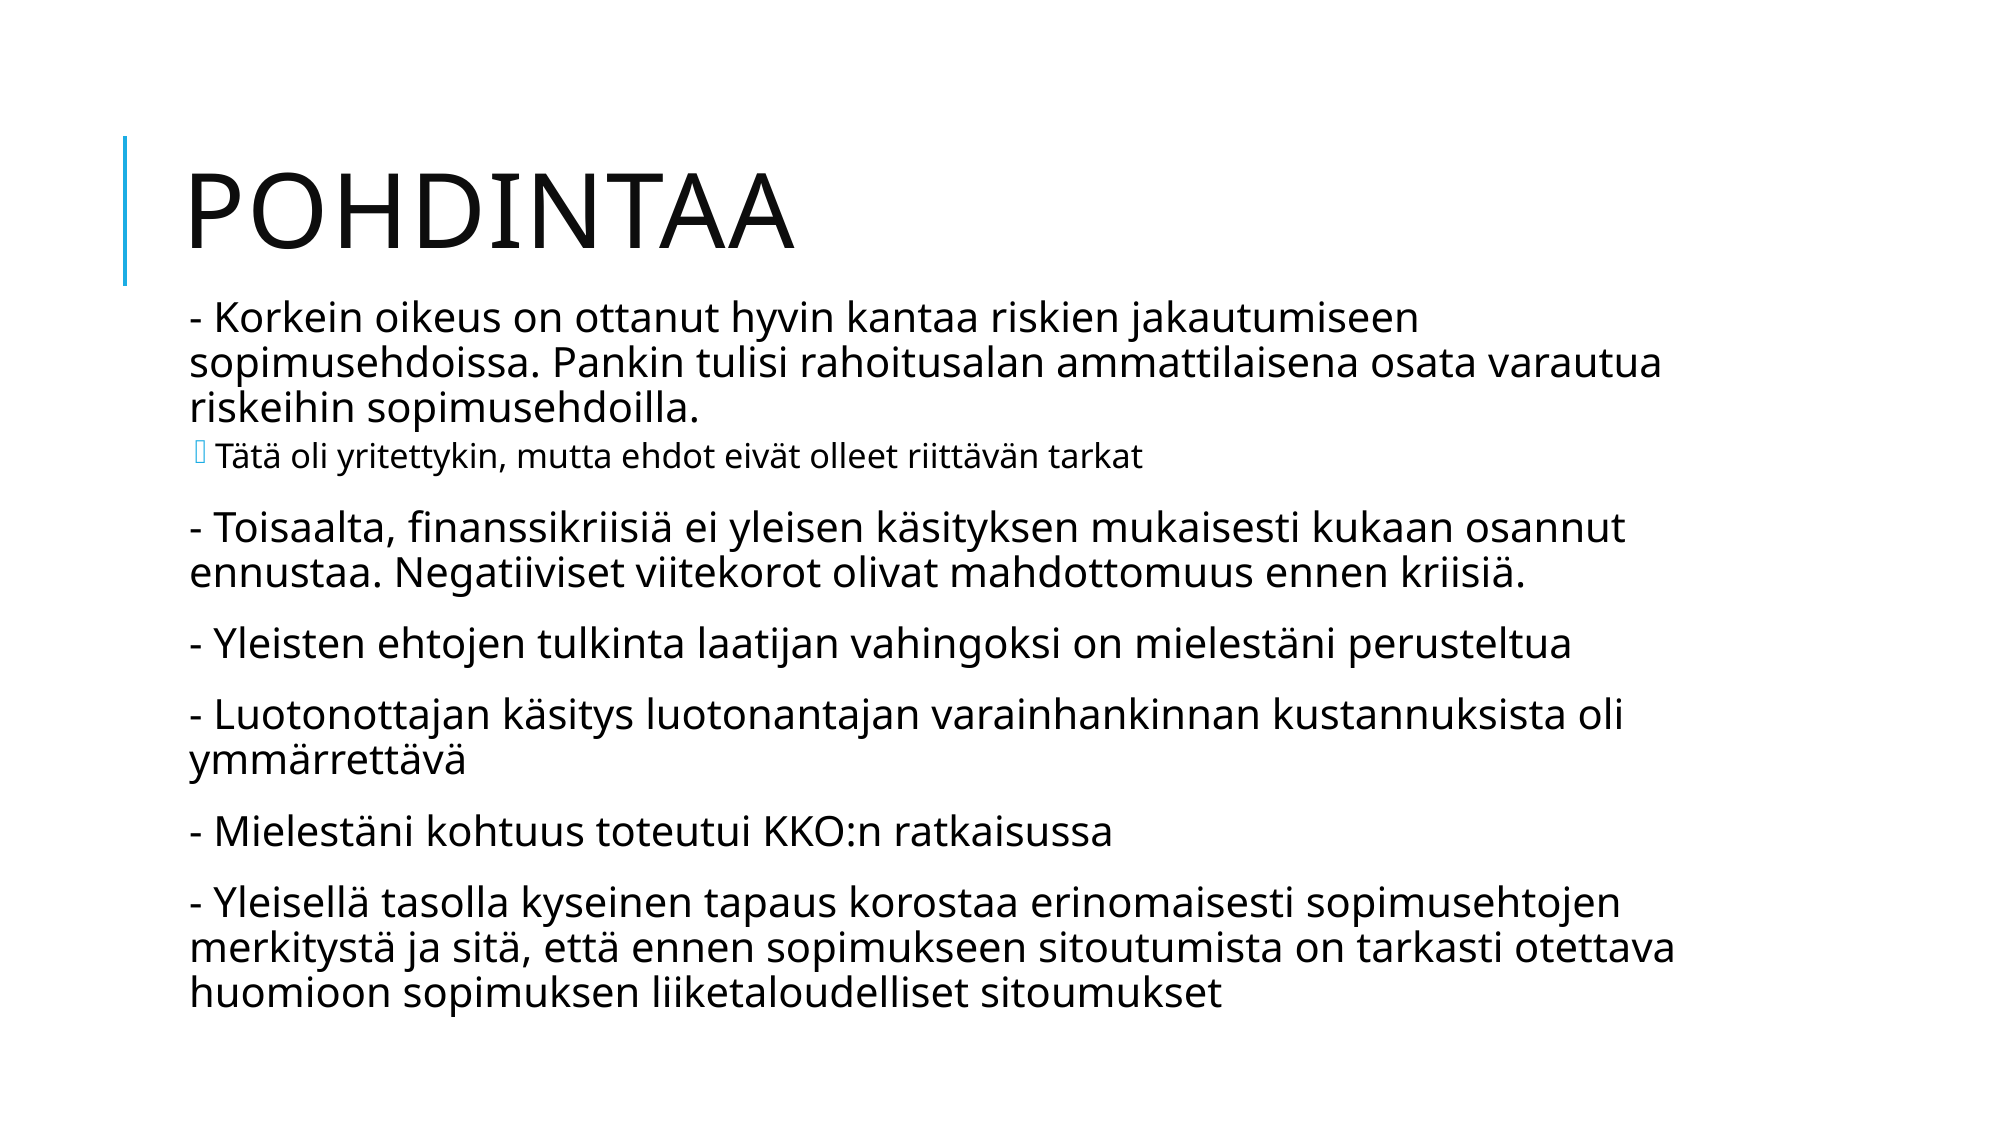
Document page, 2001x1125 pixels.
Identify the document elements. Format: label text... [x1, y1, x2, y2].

title pohdintaa [168, 96, 1763, 289]
list - Korkein oikeus on ottanut hyvin kantaa riskien jakautumiseen sopimusehdoissa. Pankin tulisi rahoitusalan ammattilaisena osata varautua riskeihin sopimusehdoilla. Tätä oli yritettykin, mutta ehdot eivät olleet riittävän tarkat - Toisaalta, finanssikriisiä ei yleisen käsityksen mukaisesti kukaan osannut ennustaa. Negatiiviset viitekorot olivat mahdottomuus ennen kriisiä. - Yleisten ehtojen tulkinta laatijan vahingoksi on mielestäni perusteltua - Luotonottajan käsitys luotonantajan varainhankinnan kustannuksista oli ymmärrettävä - Mielestäni kohtuus toteutui KKO:n ratkaisussa - Yleisellä tasolla kyseinen tapaus korostaa erinomaisesti sopimusehtojen merkitystä ja sitä, että ennen sopimukseen sitoutumista on tarkasti otettava huomioon sopimuksen liiketaloudelliset sitoumukset [168, 289, 1763, 1035]
